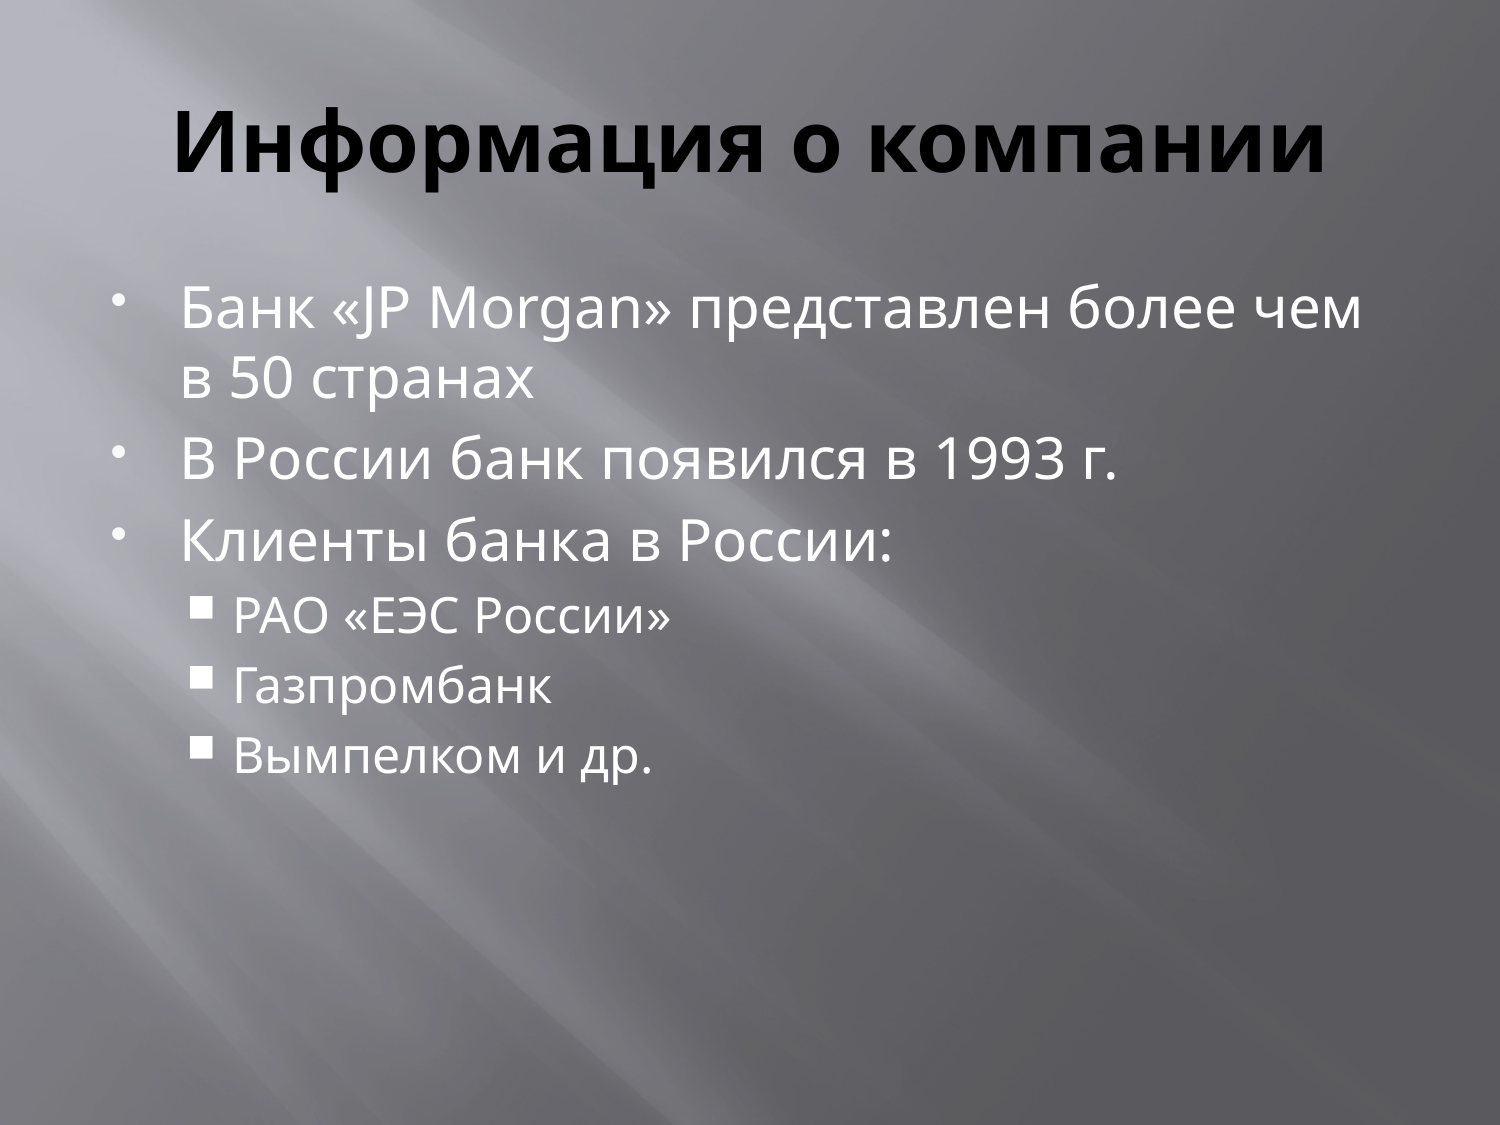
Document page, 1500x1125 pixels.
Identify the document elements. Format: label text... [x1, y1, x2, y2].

list Банк «JP Morgan» представлен более чем в 50 странах В России банк появился в 1993 г. Клиенты банка в России: РАО «ЕЭС России» Газпромбанк Вымпелком и др. [75, 262, 1425, 1035]
title Информация о компании [75, 45, 1425, 233]
